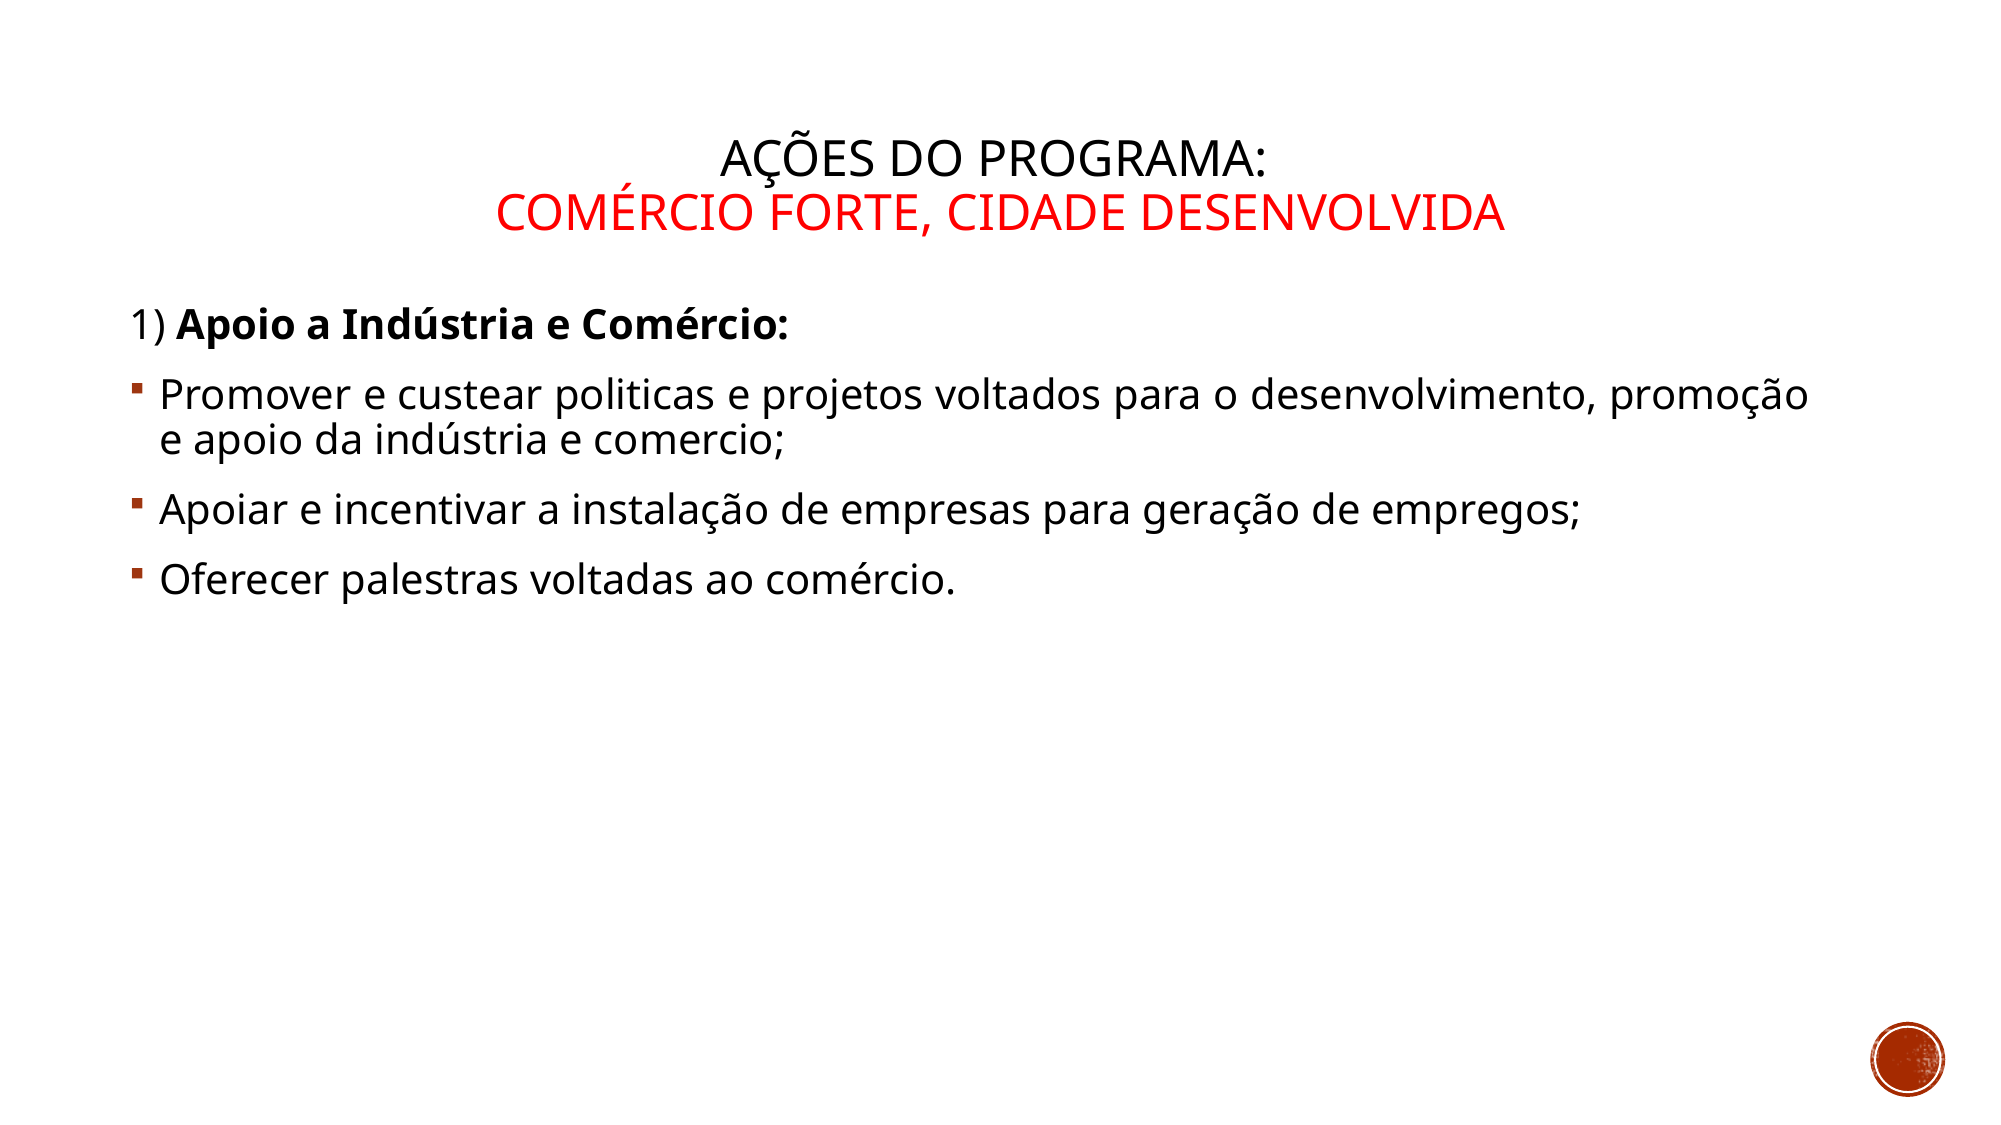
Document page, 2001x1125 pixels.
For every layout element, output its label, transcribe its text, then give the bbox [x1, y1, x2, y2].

list 1) Apoio a Indústria e Comércio: Promover e custear politicas e projetos voltados para o desenvolvimento, promoção e apoio da indústria e comercio; Apoiar e incentivar a instalação de empresas para geração de empregos; Oferecer palestras voltadas ao comércio. [114, 295, 1826, 1061]
title Ações do programa: comércio forte, cidade desenvolvida [175, 79, 1826, 295]
